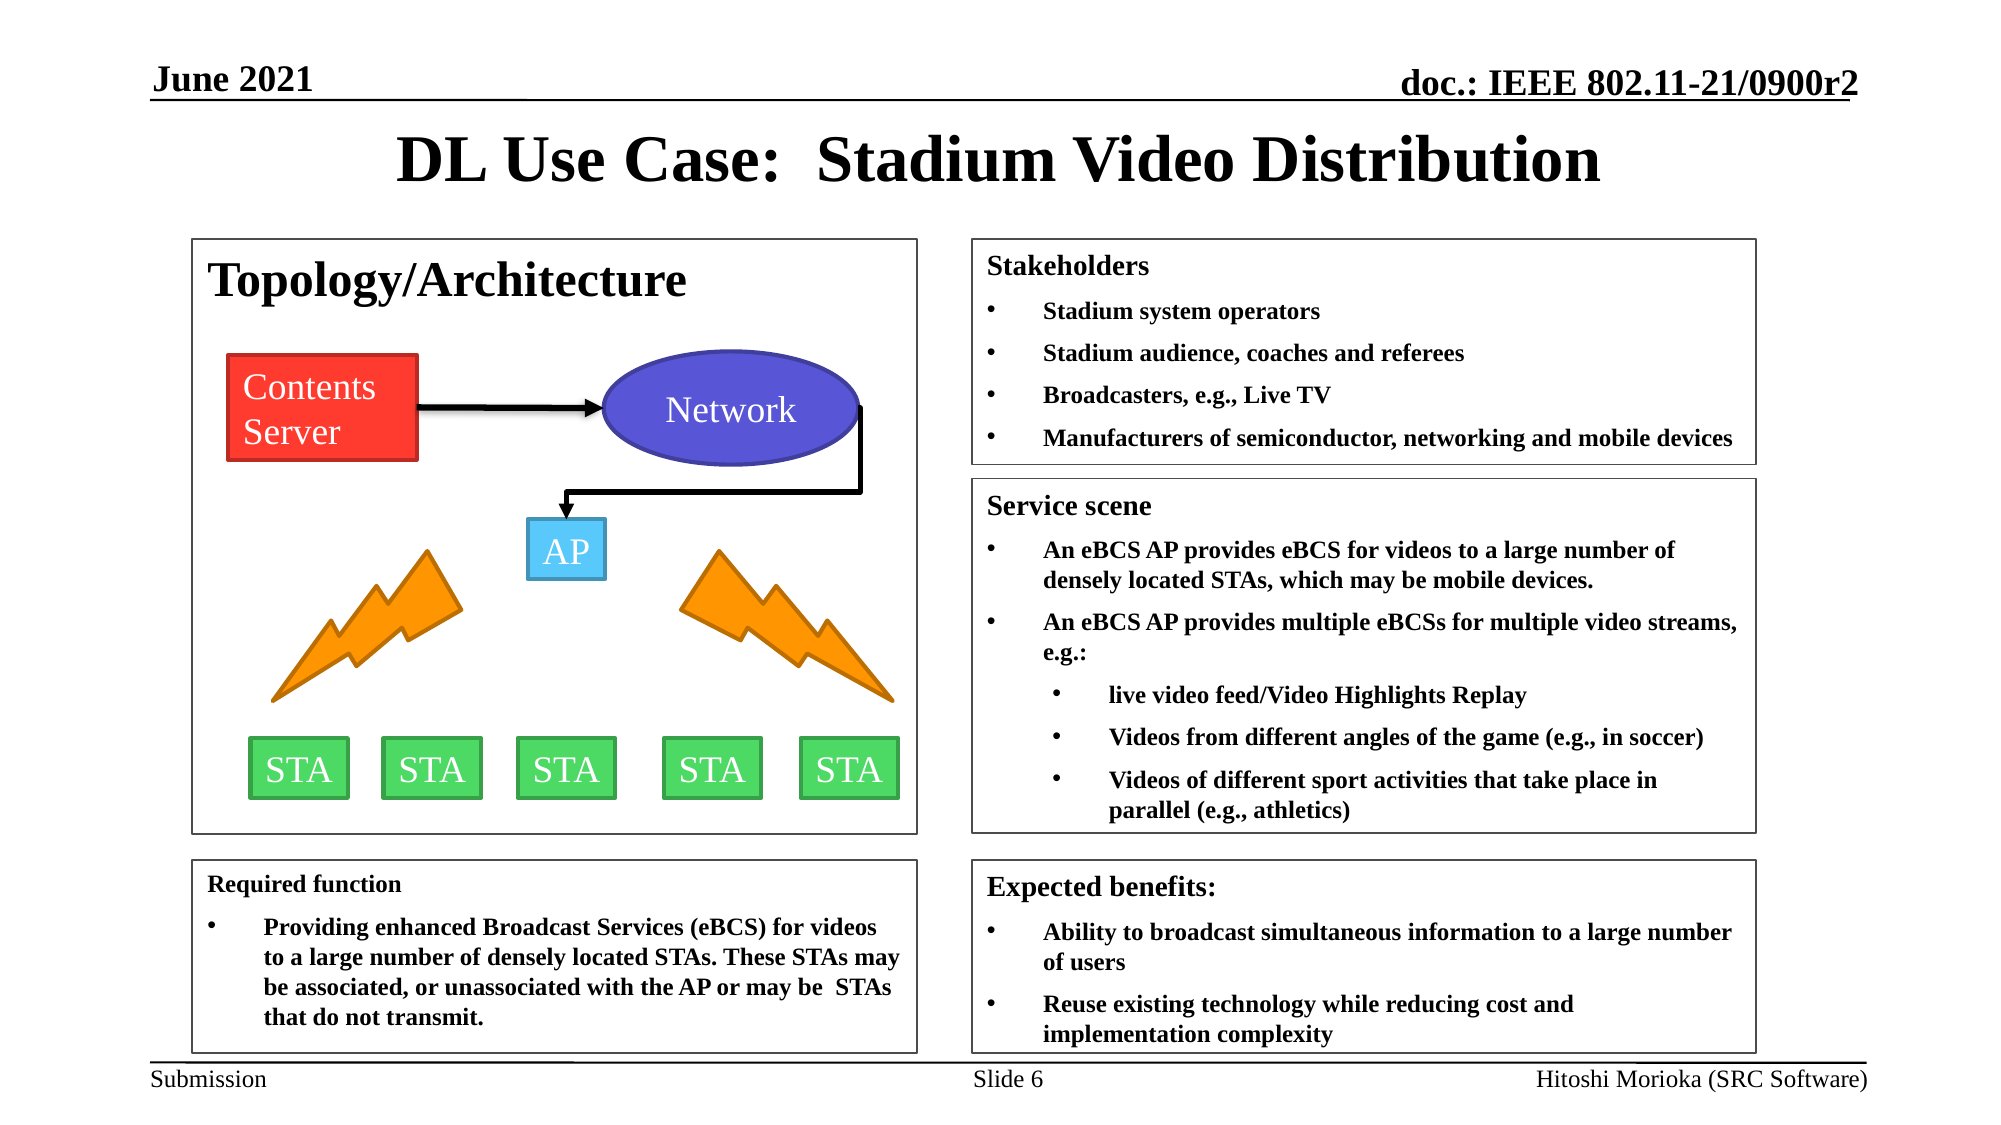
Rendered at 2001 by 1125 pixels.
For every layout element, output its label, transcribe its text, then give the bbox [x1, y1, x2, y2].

text_box Network [601, 349, 861, 407]
text_box STA [381, 736, 483, 800]
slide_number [152, 54, 563, 100]
text_box STA [248, 736, 350, 800]
text_box Service scene An eBCS AP provides eBCS for videos to a large number of densely located STAs, which may be mobile devices. An eBCS AP provides multiple eBCSs for multiple video streams, e.g.: live video feed/Video Highlights Replay Videos from different angles of the game (e.g., in soccer) Videos of different sport activities that take place in parallel (e.g., athletics) [971, 478, 1756, 833]
text_box STA [662, 736, 763, 800]
text_box AP [526, 517, 607, 581]
list Stakeholders Stadium system operators Stadium audience, coaches and referees Broadcasters, e.g., Live TV Manufacturers of semiconductor, networking and mobile devices [971, 238, 1757, 465]
text_box STA [516, 736, 617, 800]
text_box STA [799, 736, 900, 800]
slide_number Slide 6 [950, 1061, 1067, 1123]
title DL Use Case: Stadium Video Distribution [362, 112, 1638, 197]
text_box Topology/Architecture [192, 239, 918, 835]
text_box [566, 407, 859, 520]
footer Hitoshi Morioka (SRC Software) [1171, 1061, 1869, 1093]
text_box [270, 548, 464, 703]
text_box Expected benefits: Ability to broadcast simultaneous information to a large number of users Reuse existing technology while reducing cost and implementation complexity [971, 860, 1756, 1053]
text_box Required function Providing enhanced Broadcast Services (eBCS) for videos to a large number of densely located STAs. These STAs may be associated, or unassociated with the AP or may be STAs that do not transmit. [192, 860, 918, 1053]
text_box [678, 548, 895, 703]
text_box Contents Server [226, 353, 419, 462]
